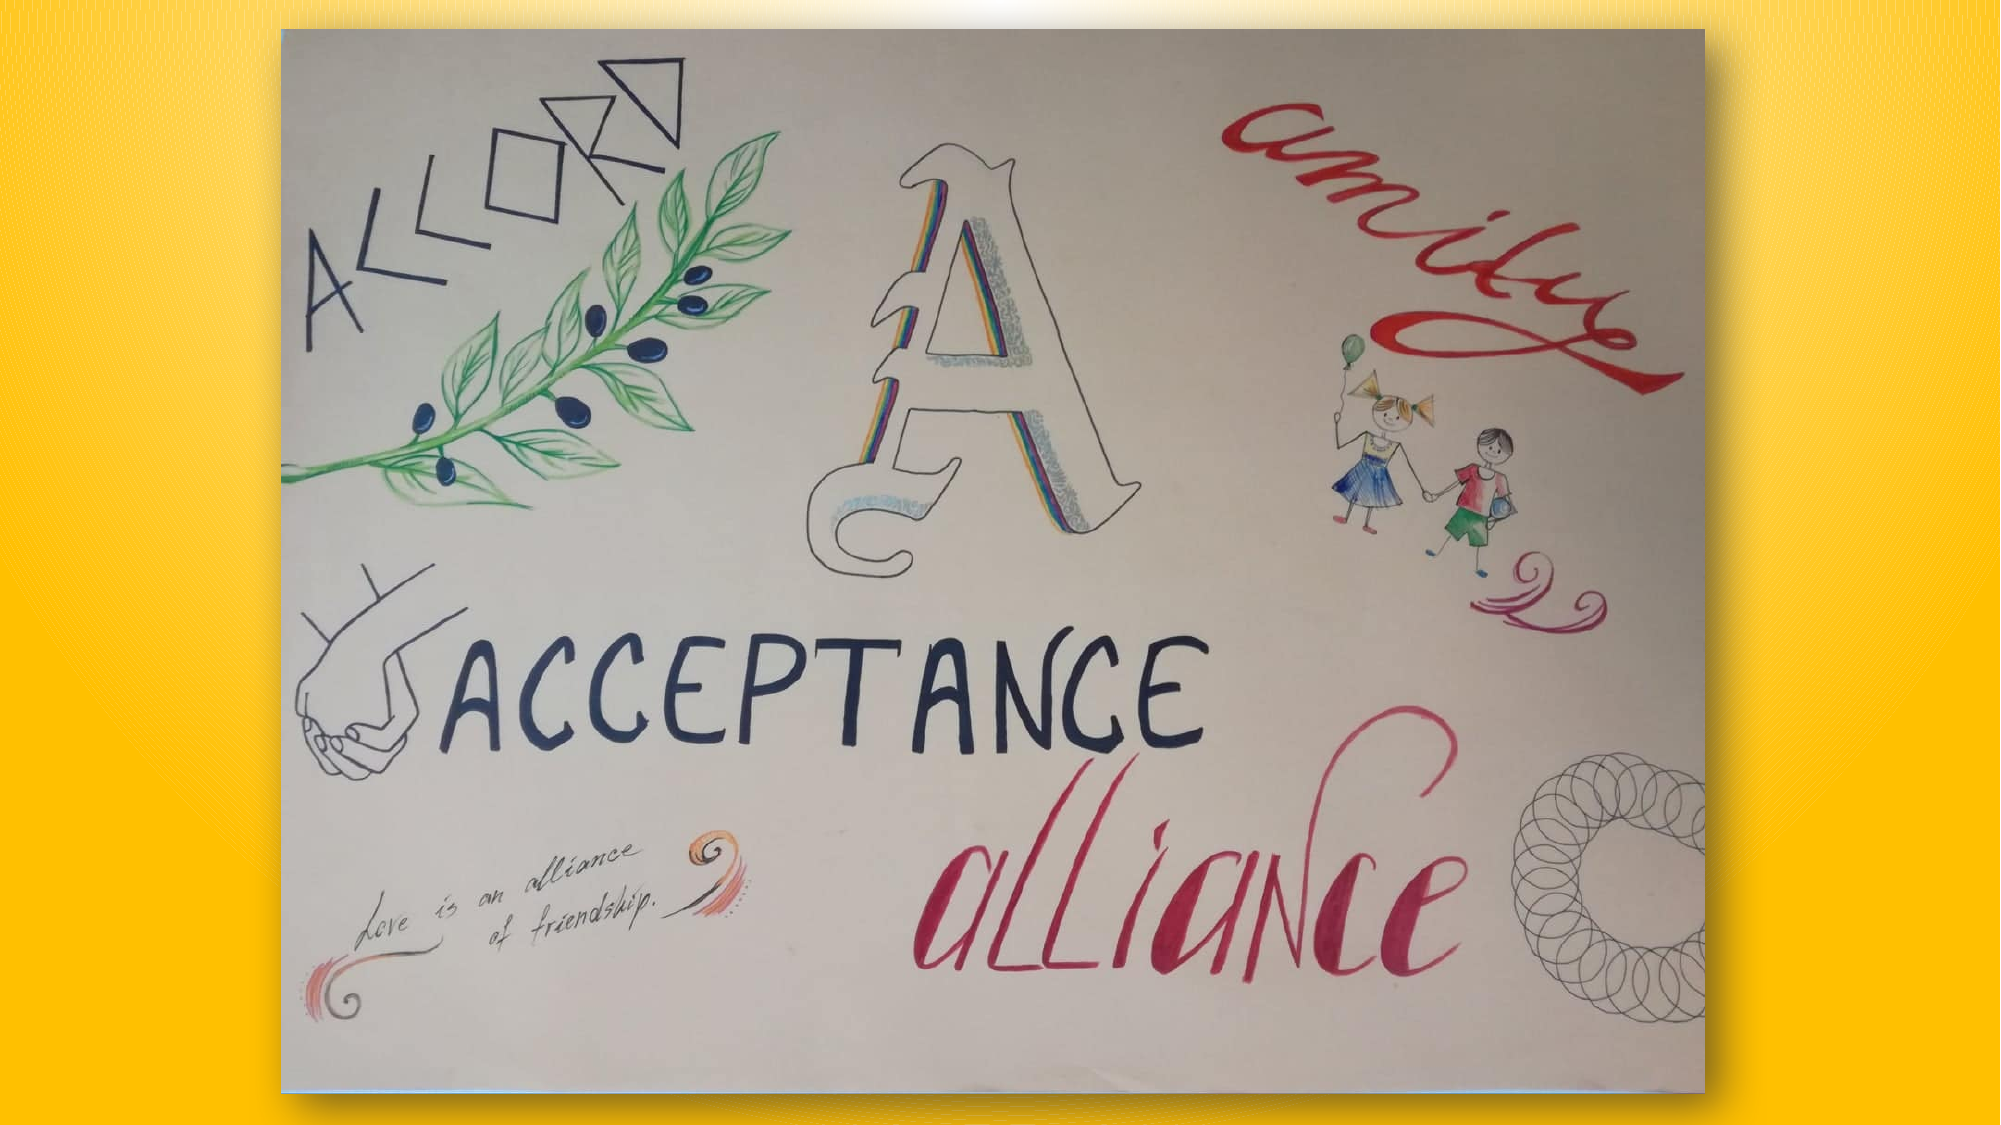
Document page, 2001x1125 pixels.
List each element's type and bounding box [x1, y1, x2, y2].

list [281, 29, 1705, 1094]
